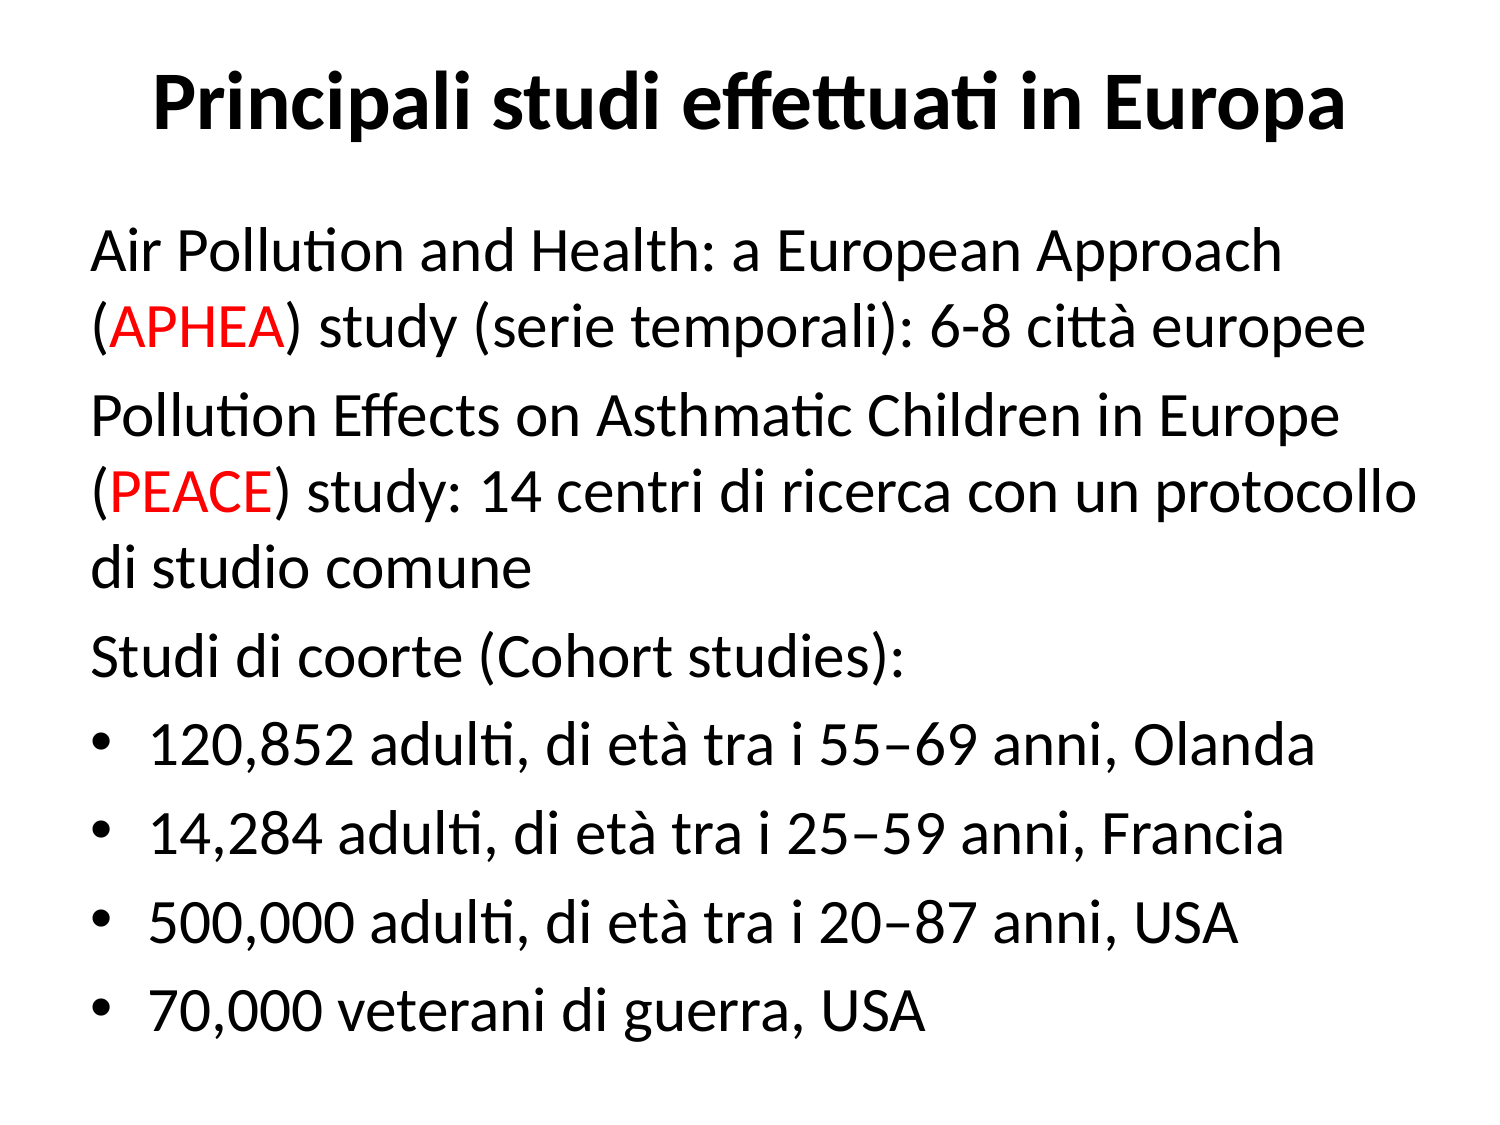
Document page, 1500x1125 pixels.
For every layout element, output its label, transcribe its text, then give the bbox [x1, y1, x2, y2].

title Principali studi effettuati in Europa [75, 45, 1425, 148]
list Air Pollution and Health: a European Approach (APHEA) study (serie temporali): 6-8 città europee Pollution Effects on Asthmatic Children in Europe (PEACE) study: 14 centri di ricerca con un protocollo di studio comune Studi di coorte (Cohort studies): 120,852 adulti, di età tra i 55–69 anni, Olanda 14,284 adulti, di età tra i 25–59 anni, Francia 500,000 adulti, di età tra i 20–87 anni, USA 70,000 veterani di guerra, USA [75, 200, 1461, 1056]
